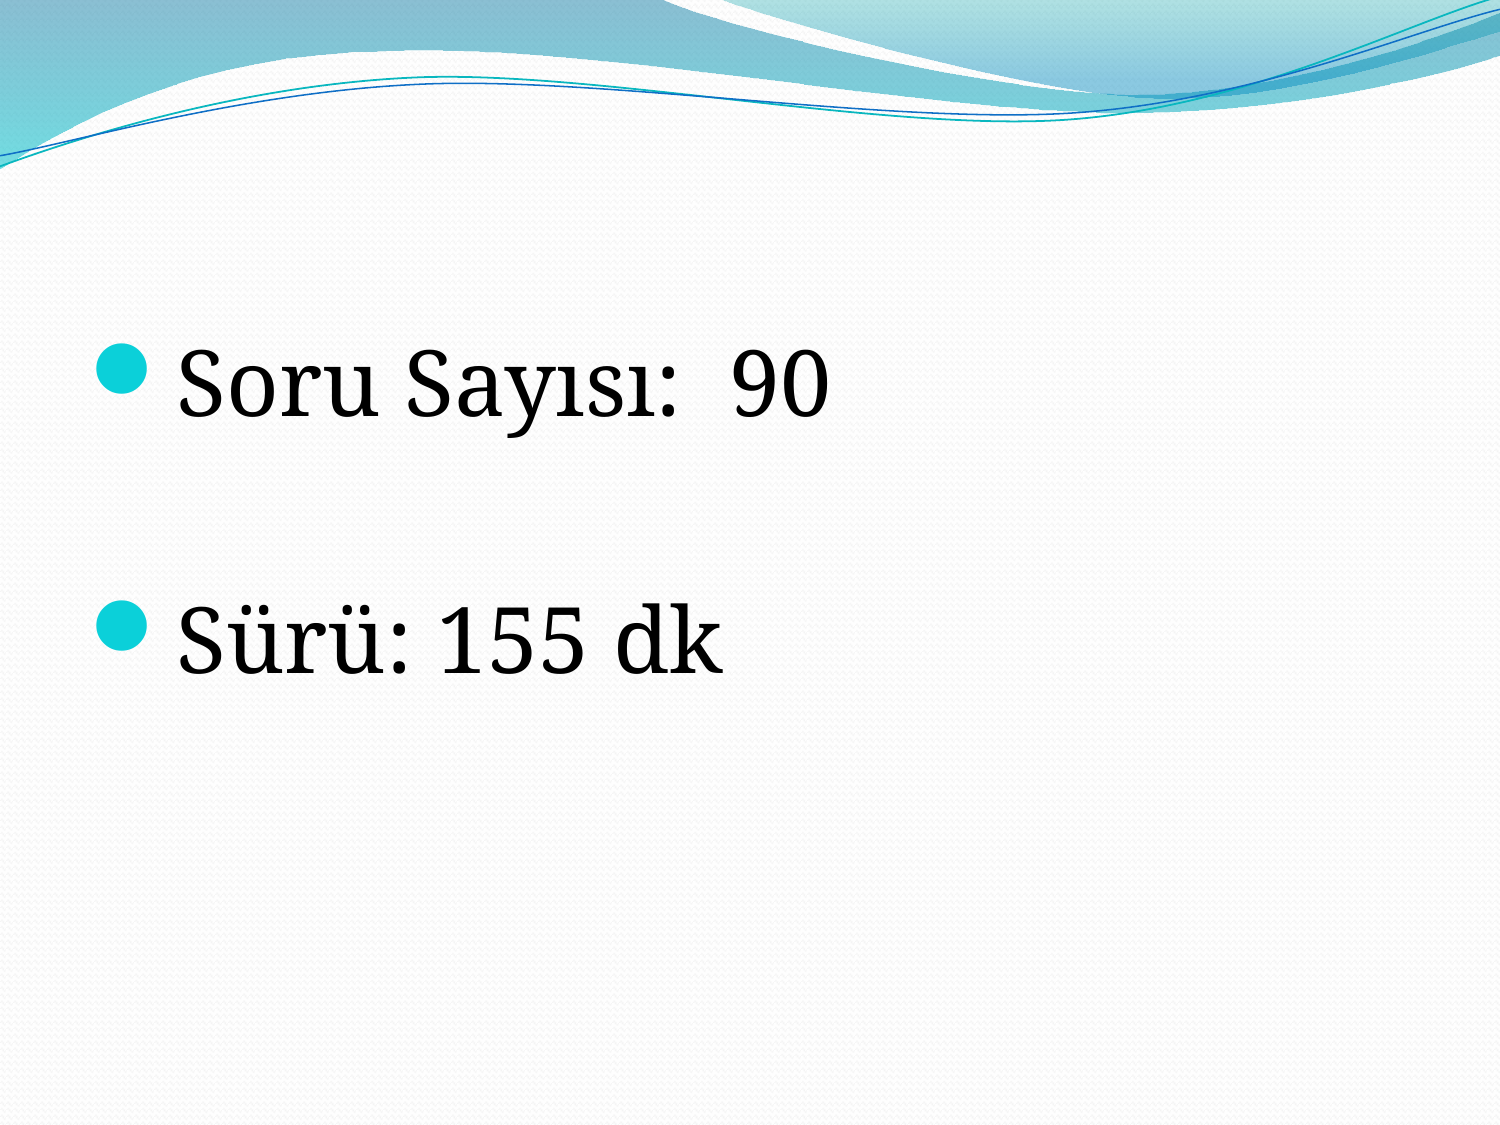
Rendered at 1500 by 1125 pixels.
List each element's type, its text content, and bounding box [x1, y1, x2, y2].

list Soru Sayısı: 90 Sürü: 155 dk [75, 317, 1425, 1038]
